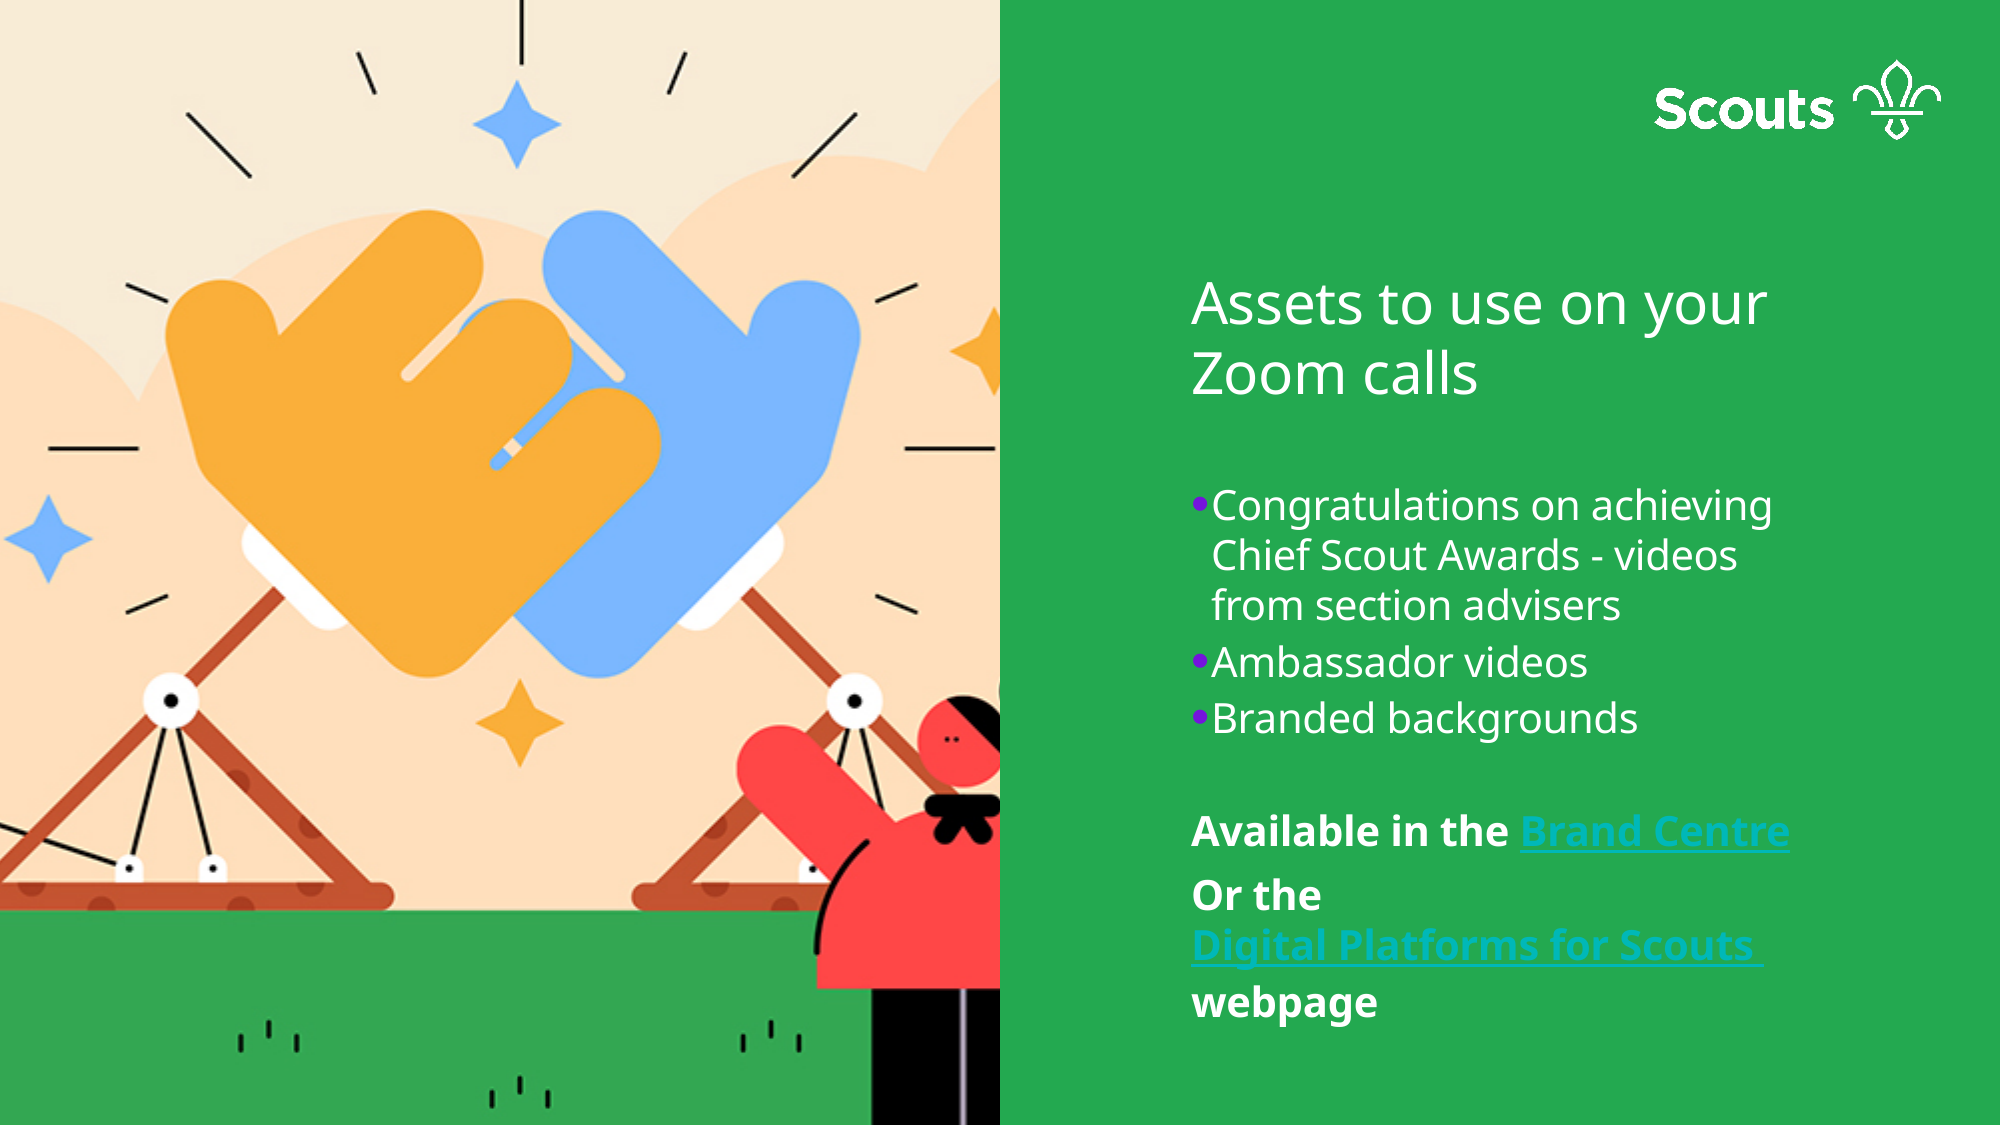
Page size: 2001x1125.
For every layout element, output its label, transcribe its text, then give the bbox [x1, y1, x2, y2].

picture [1654, 59, 1941, 140]
picture [0, 0, 1001, 1125]
list Assets to use on your Zoom calls Congratulations on achieving Chief Scout Awards - videos from section advisers Ambassador videos Branded backgrounds Available in the Brand Centre Or the Digital Platforms for Scouts webpage [1189, 265, 1810, 1005]
